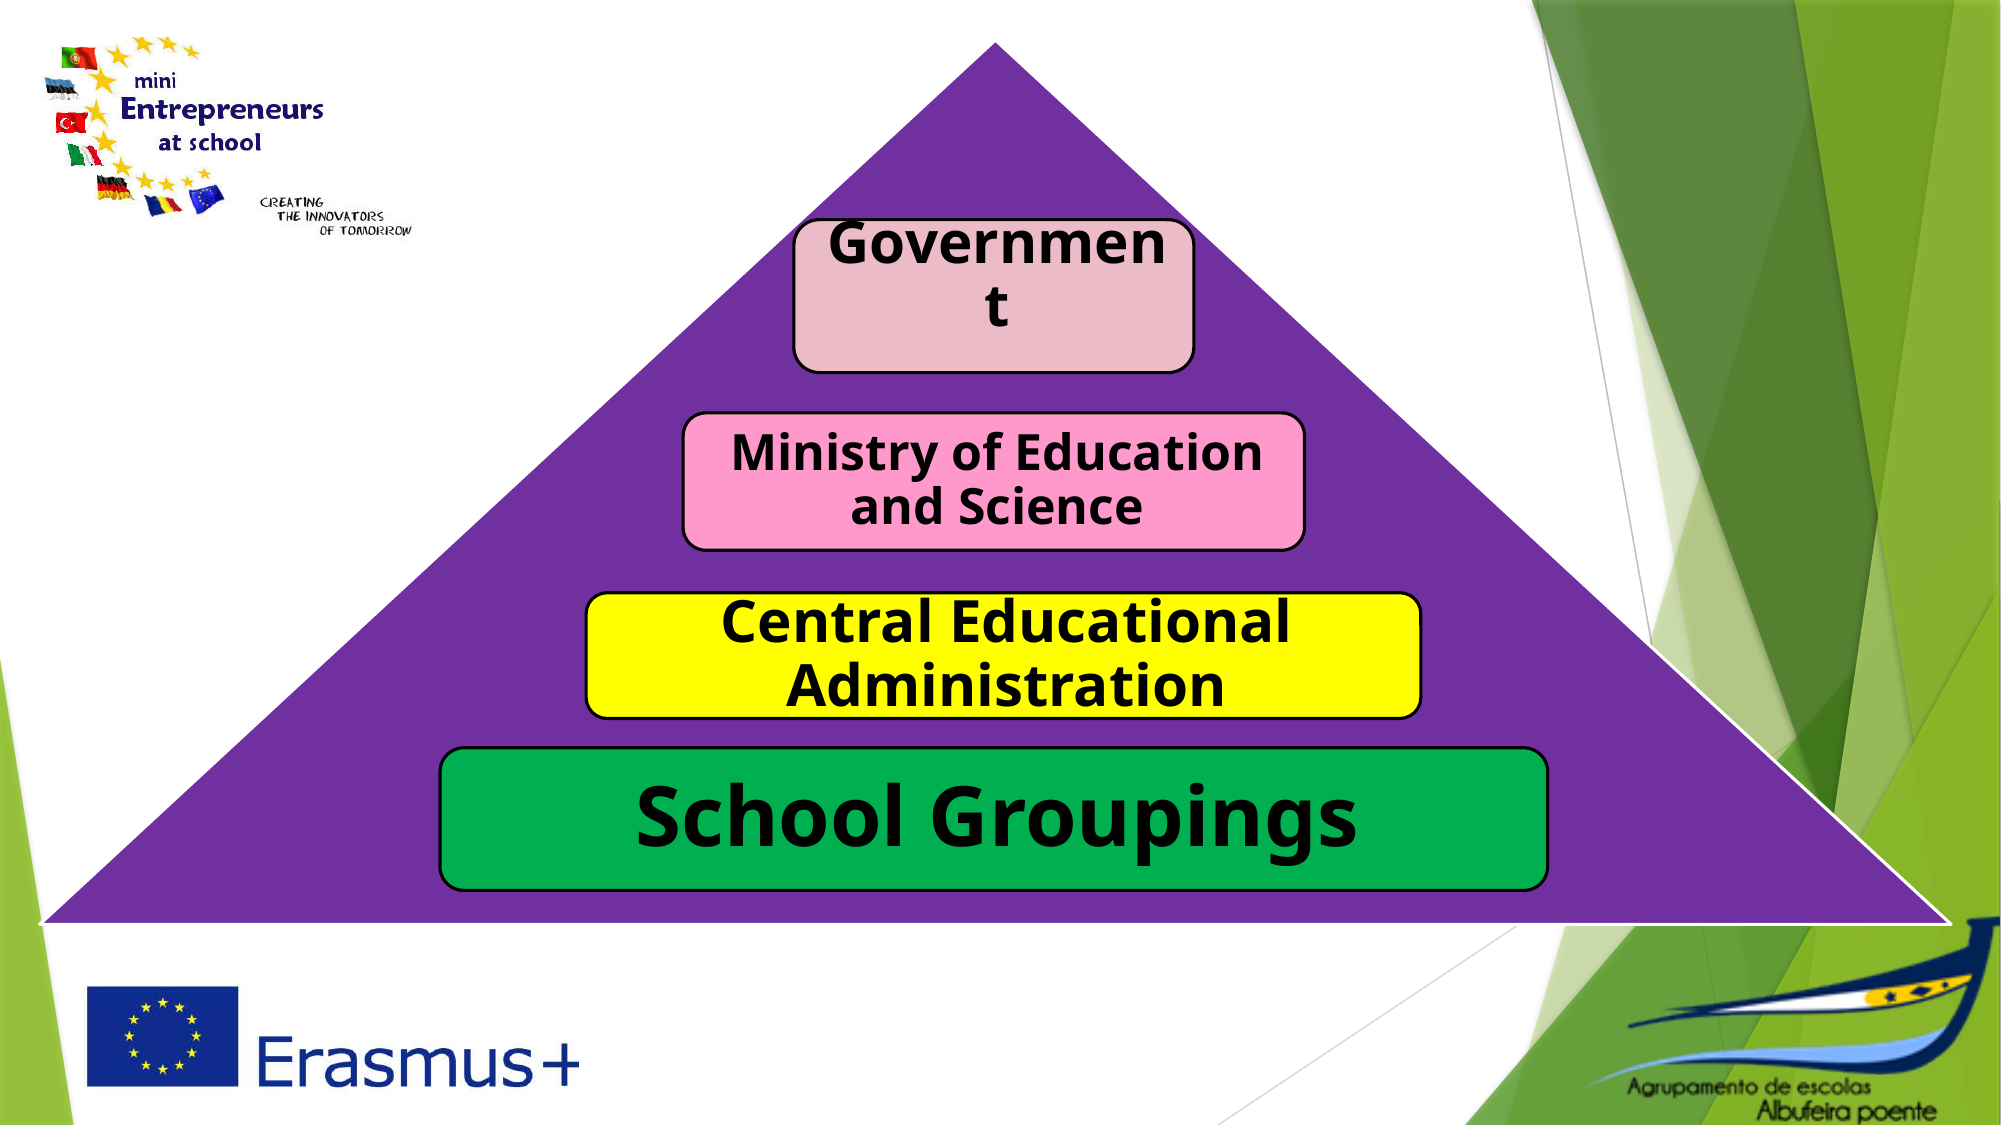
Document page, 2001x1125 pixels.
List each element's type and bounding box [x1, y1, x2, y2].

picture [82, 959, 579, 1106]
text_box [57, 39, 1934, 925]
picture [1562, 896, 2000, 1125]
picture [41, 37, 421, 247]
